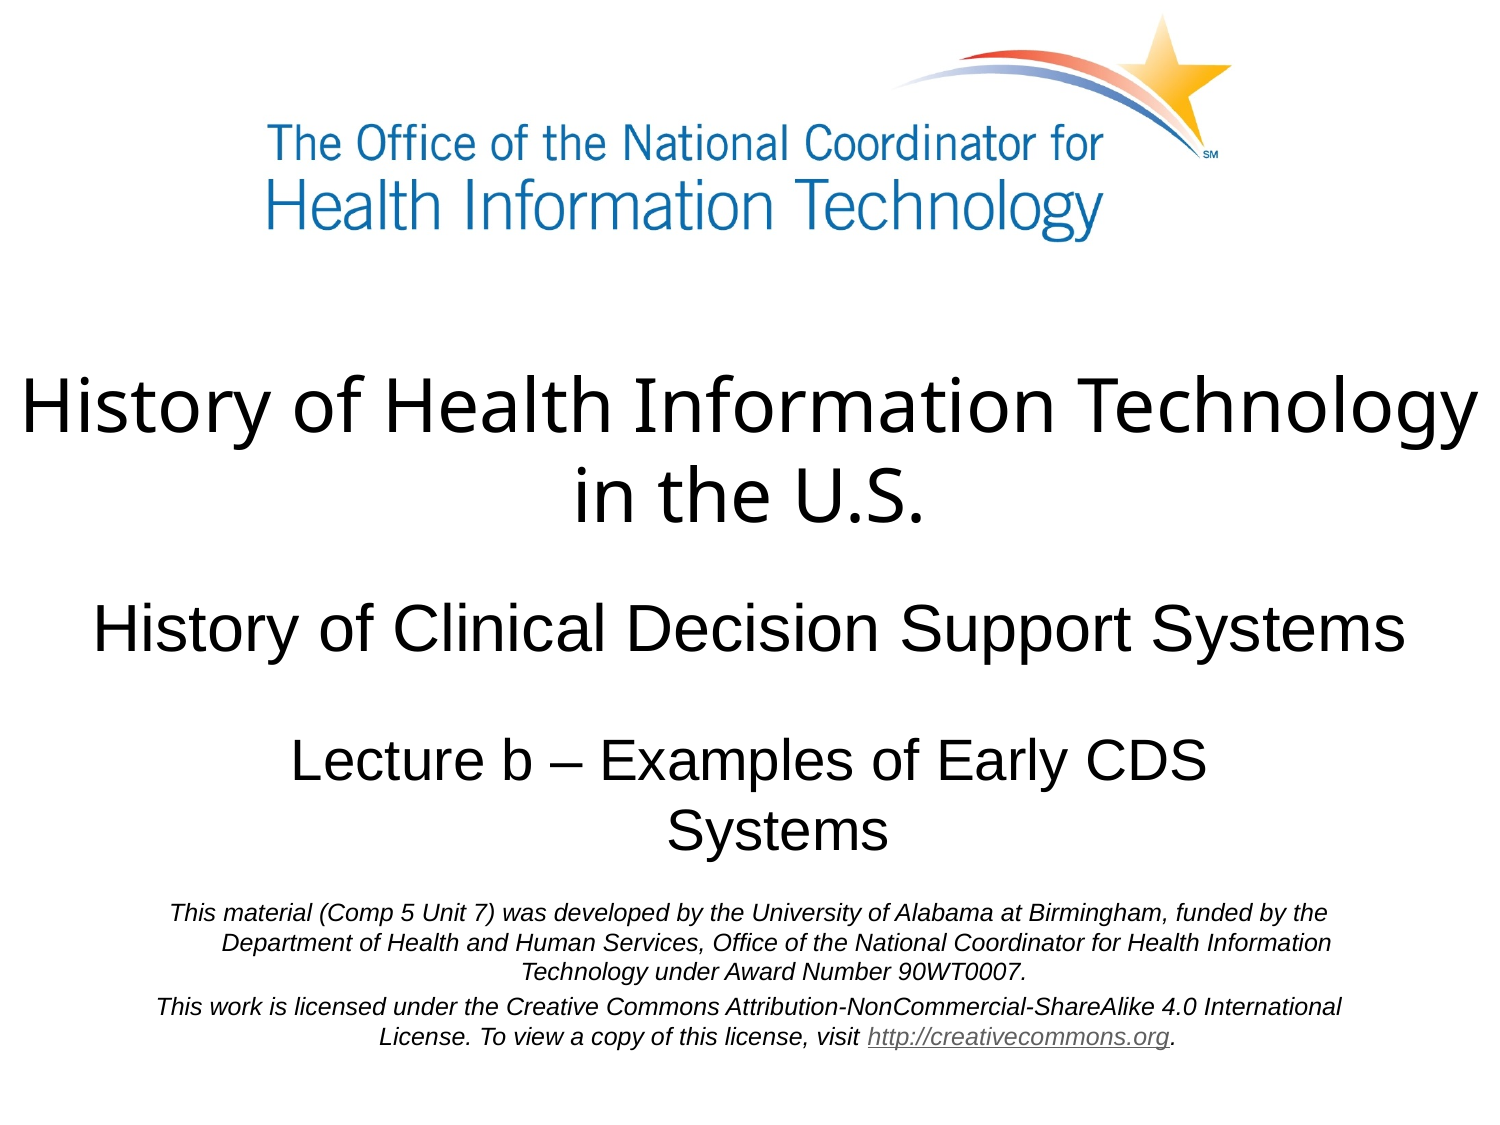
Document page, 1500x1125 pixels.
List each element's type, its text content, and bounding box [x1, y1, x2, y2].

list Lecture b – Examples of Early CDS Systems [225, 714, 1275, 815]
picture [252, 5, 1247, 250]
title History of Health Information Technology in the U.S. [0, 349, 1500, 563]
list History of Clinical Decision Support Systems [75, 577, 1425, 703]
list This material (Comp 5 Unit 7) was developed by the University of Alabama at Birmingham, funded by the Department of Health and Human Services, Office of the National Coordinator for Health Information Technology under Award Number 90WT0007. This work is licensed under the Creative Commons Attribution-NonCommercial-ShareAlike 4.0 International License. To view a copy of this license, visit http://creativecommons.org. [112, 858, 1388, 1059]
